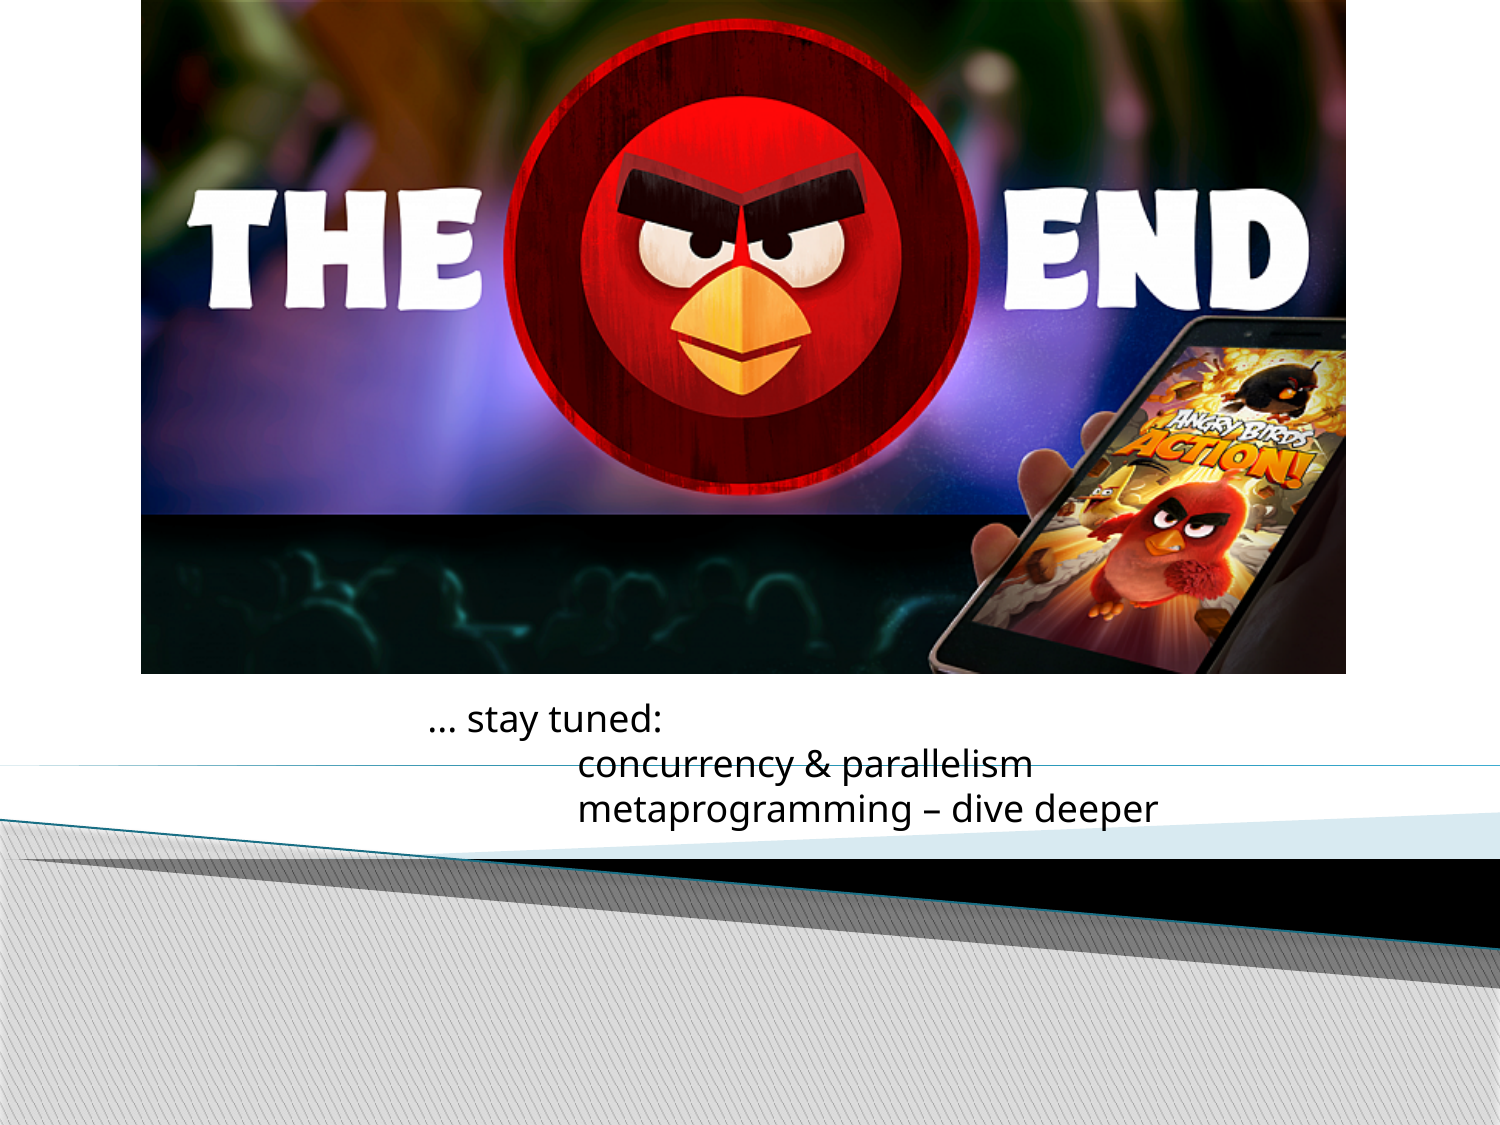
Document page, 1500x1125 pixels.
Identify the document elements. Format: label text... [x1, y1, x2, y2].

text_box ... stay tuned: concurrency & parallelism metaprogramming – dive deeper [412, 687, 1188, 838]
picture [141, 0, 1347, 675]
picture [5, 859, 1500, 989]
